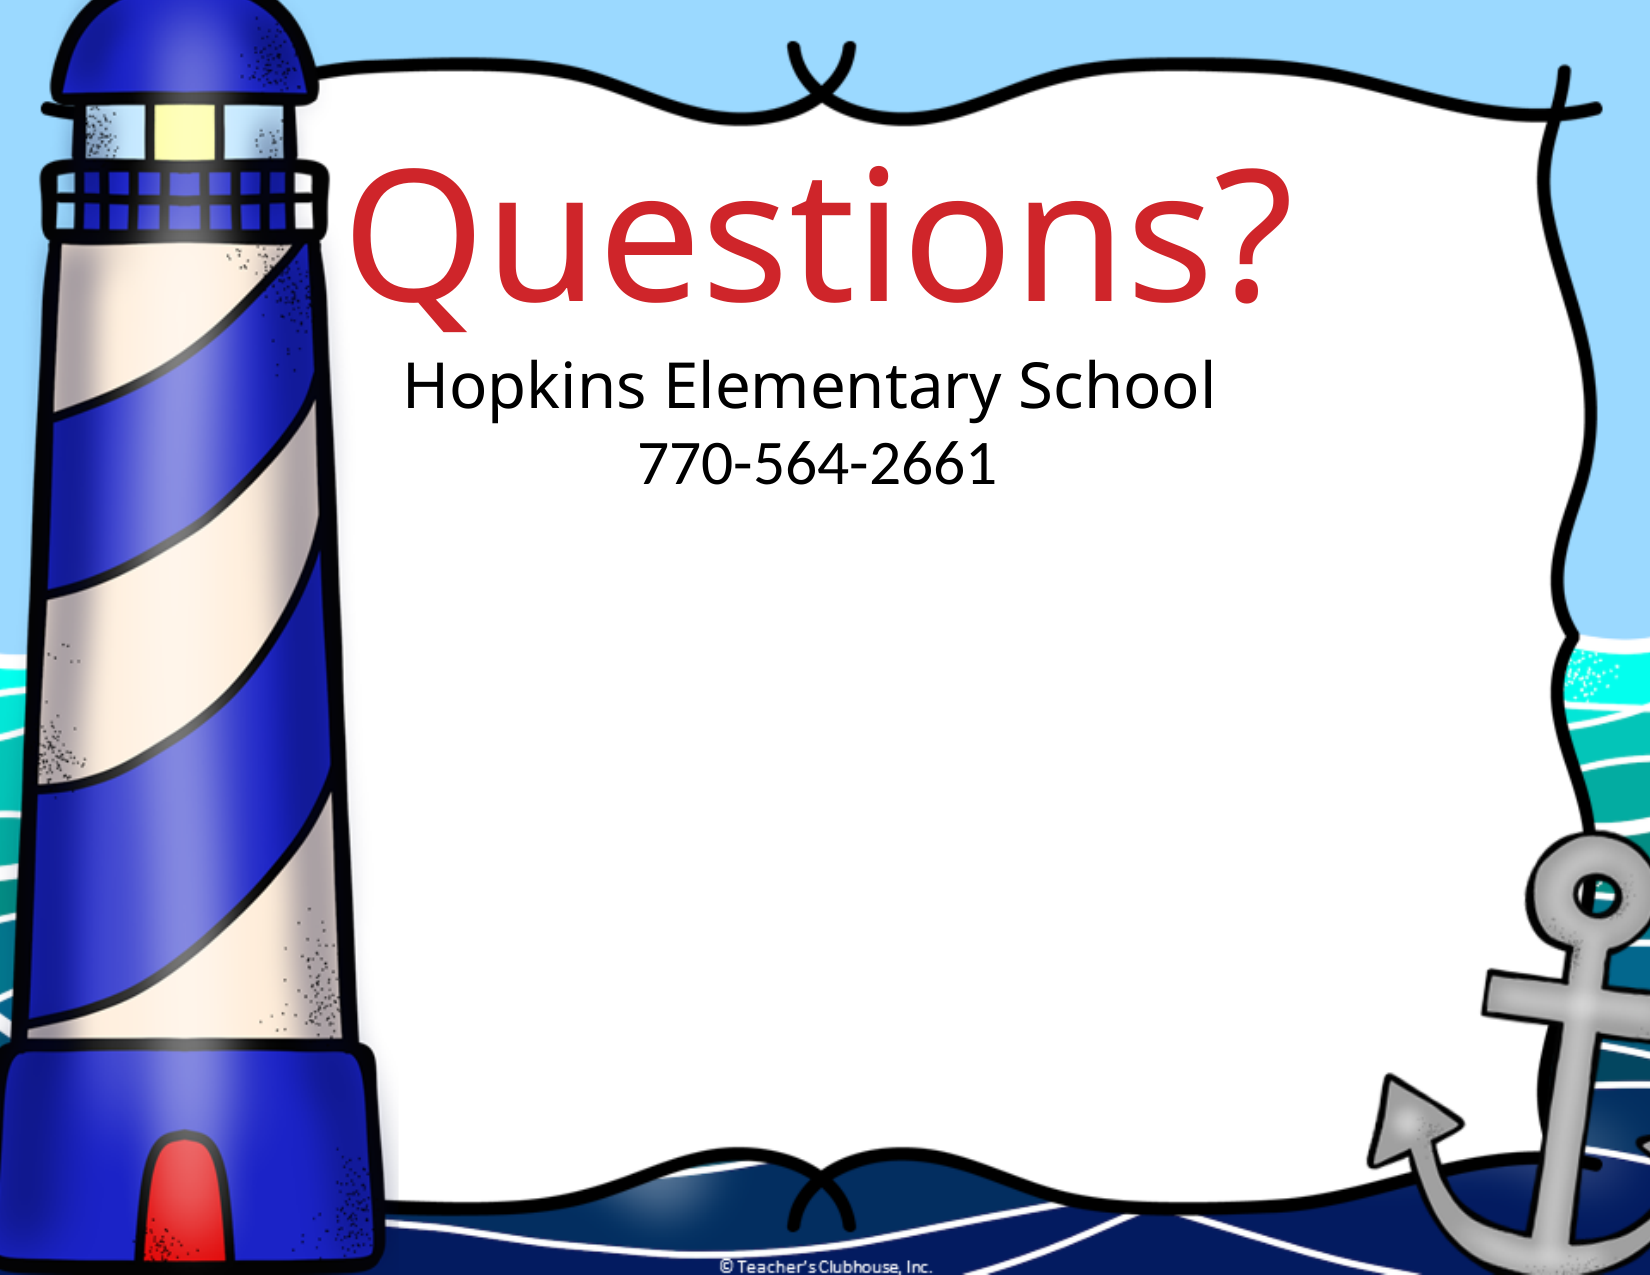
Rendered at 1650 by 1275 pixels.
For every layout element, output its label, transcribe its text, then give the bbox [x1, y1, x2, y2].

picture [0, 0, 1650, 1275]
text_box Hopkins Elementary School 770-564-2661 [54, 336, 1582, 506]
text_box Questions? [96, 110, 1540, 347]
